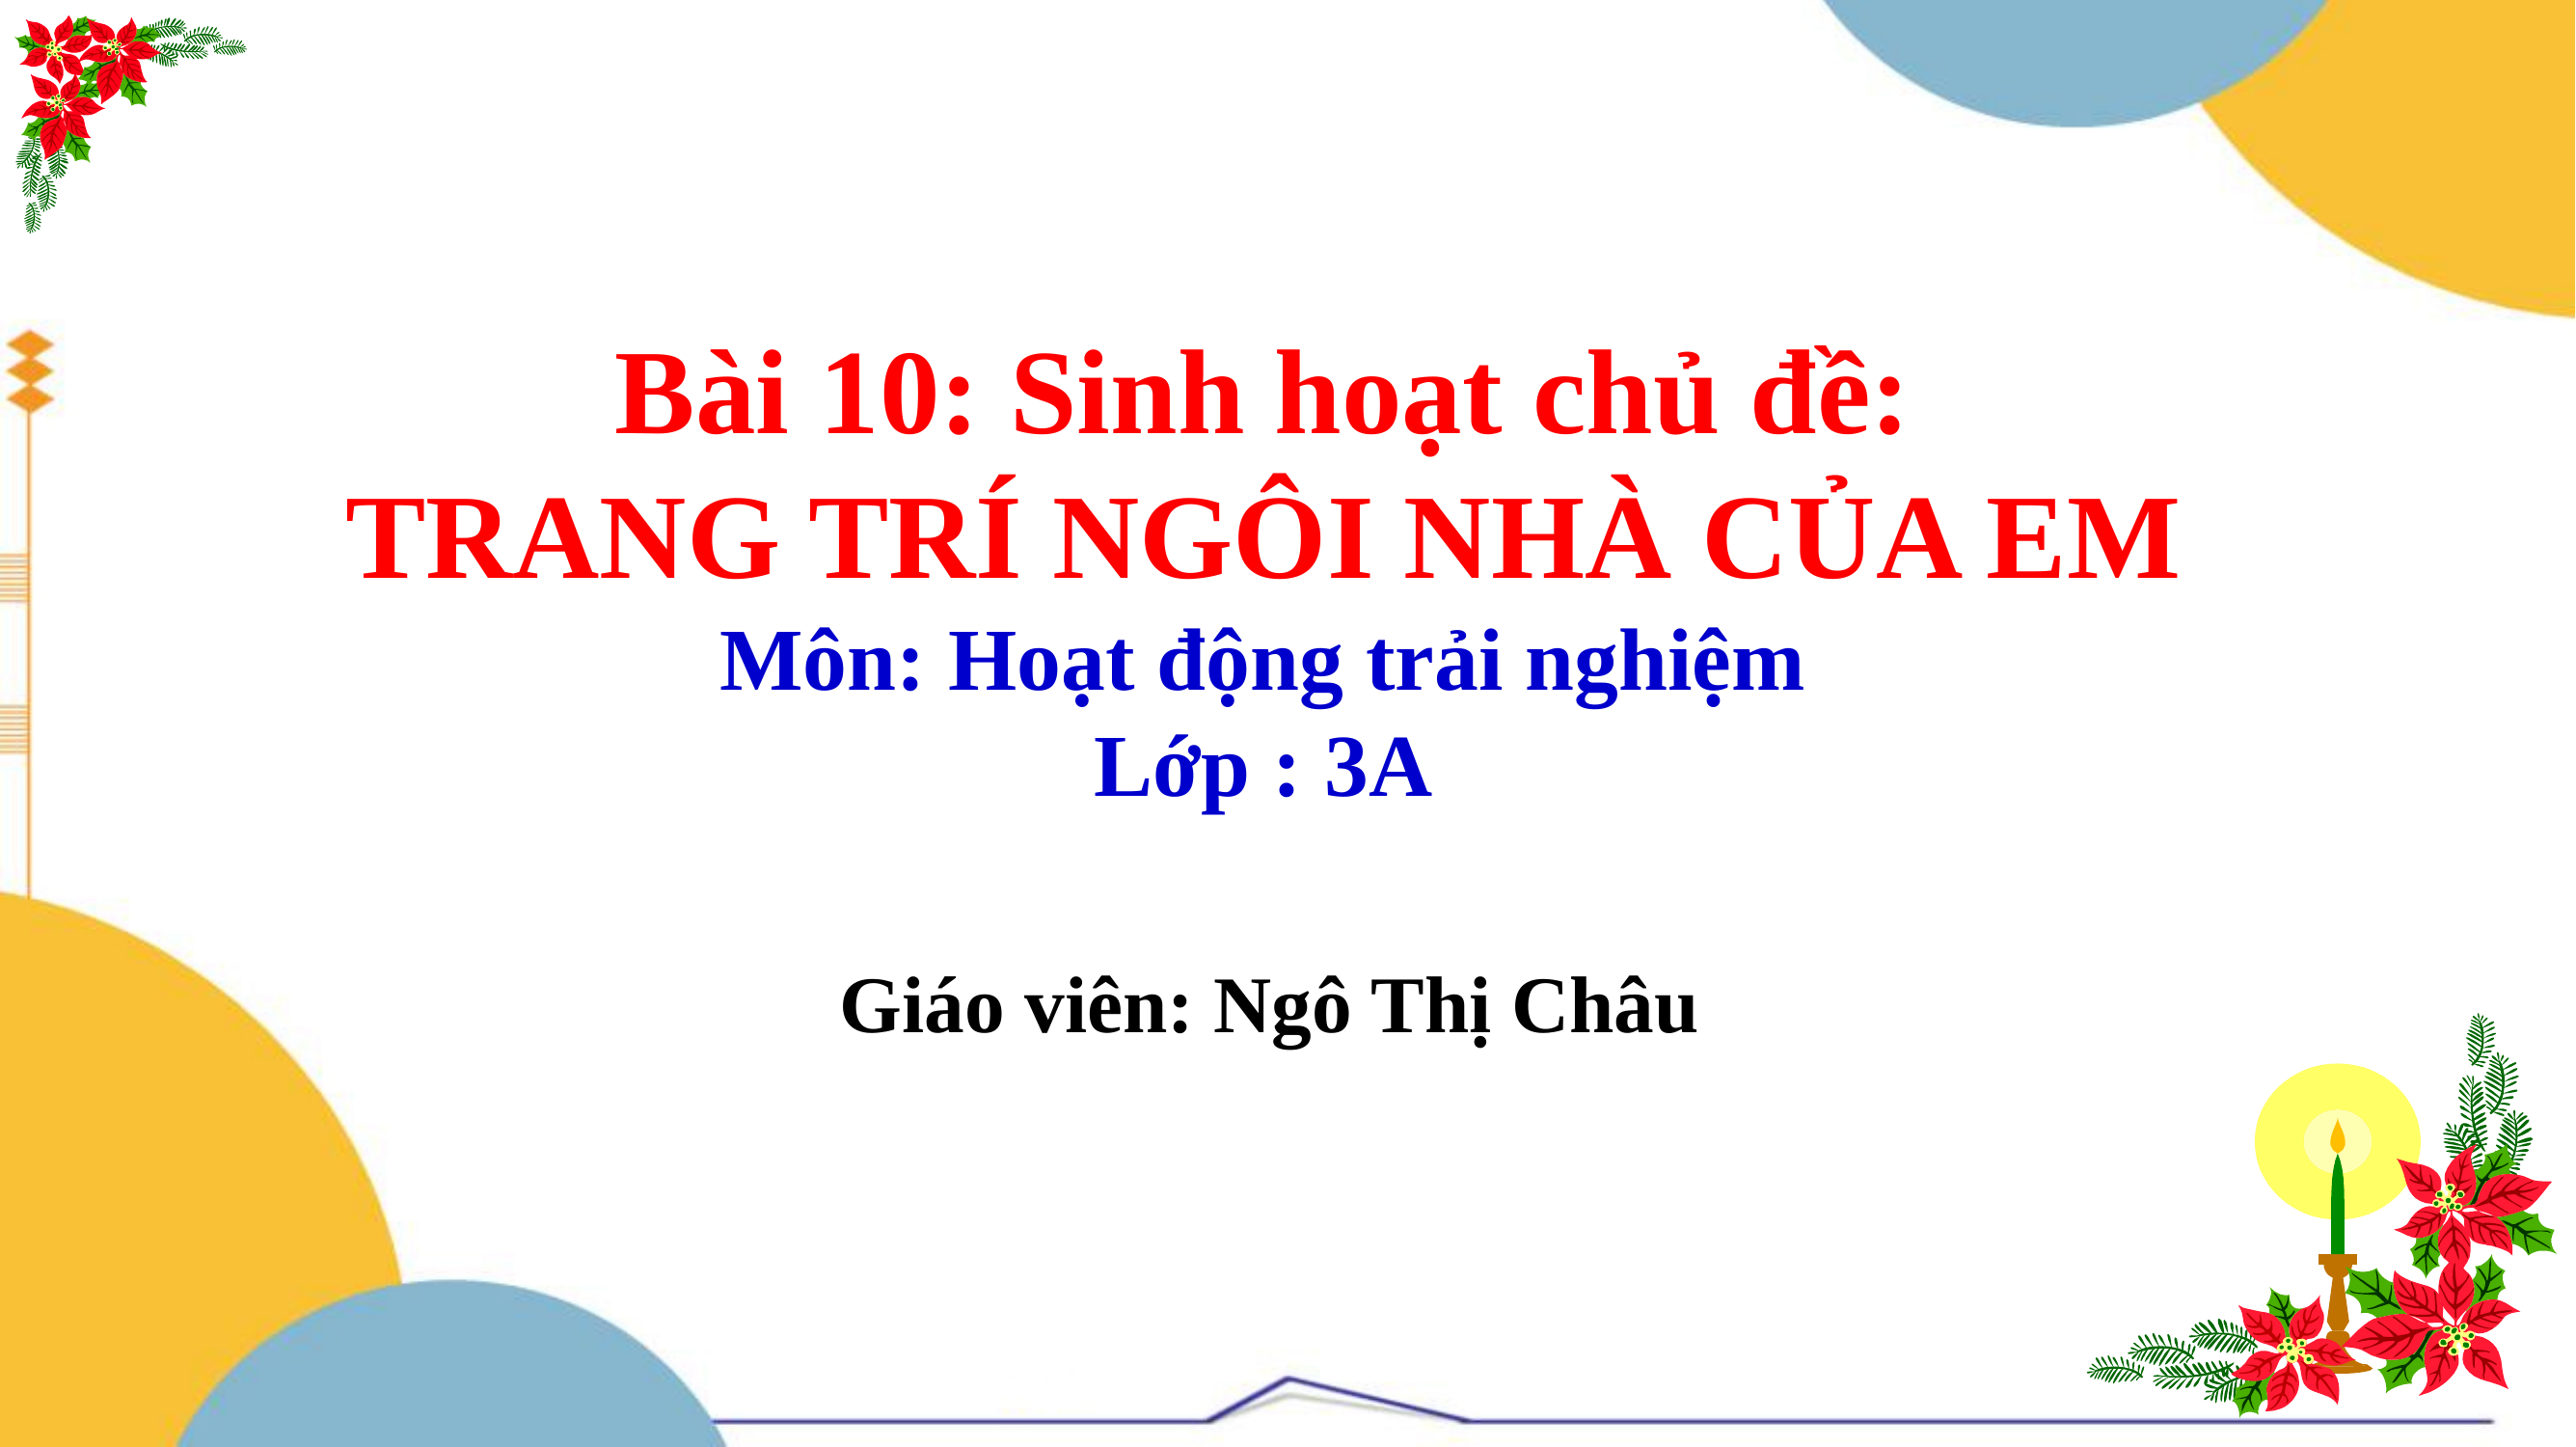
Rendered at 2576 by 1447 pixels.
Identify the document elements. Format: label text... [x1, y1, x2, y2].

text_box Giáo viên: Ngô Thị Châu [177, 807, 2361, 1060]
text_box Bài 10: Sinh hoạt chủ đề: TRANG TRÍ NGÔI NHÀ CỦA EM Môn: Hoạt động trải nghiệm Lớp : 3A [275, 301, 2252, 826]
picture [0, 0, 2576, 1447]
